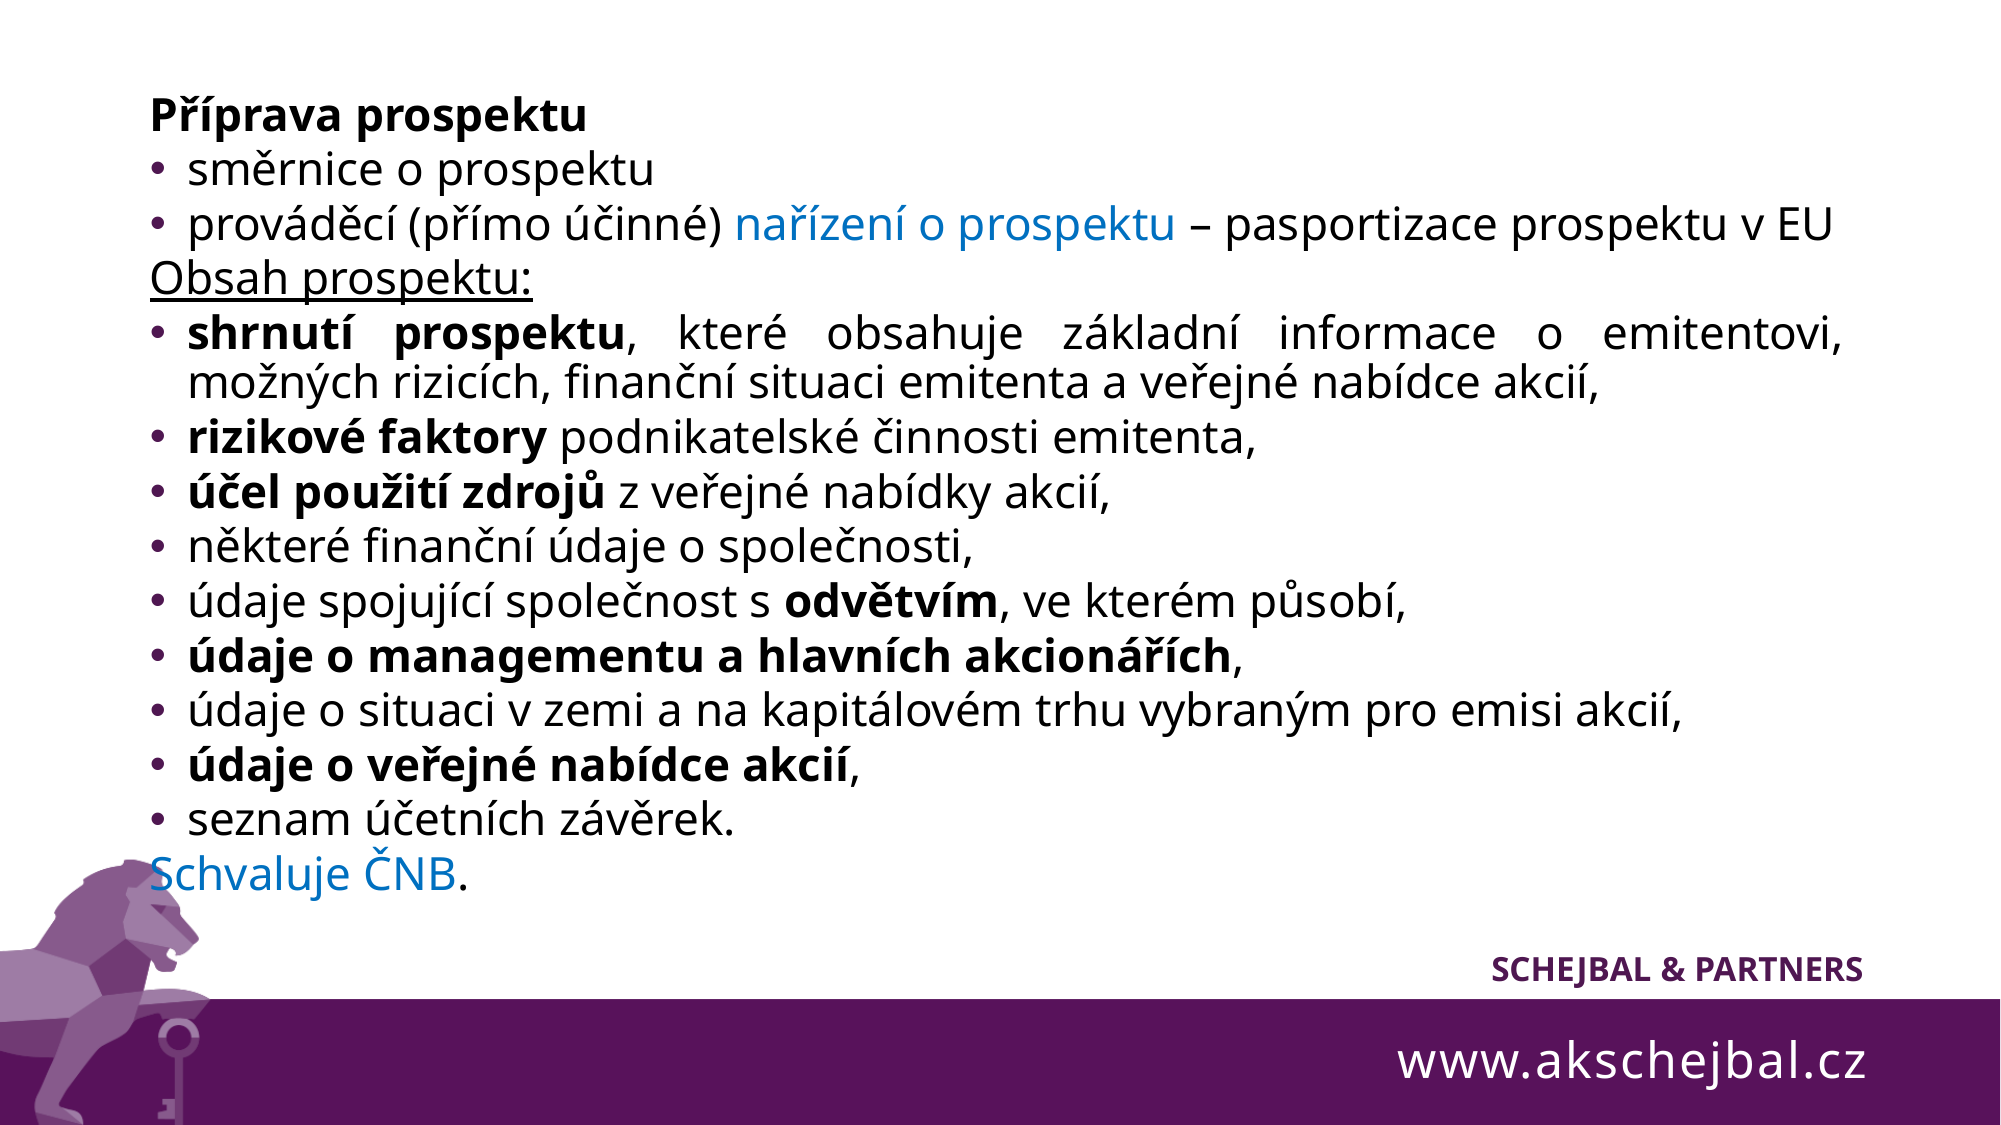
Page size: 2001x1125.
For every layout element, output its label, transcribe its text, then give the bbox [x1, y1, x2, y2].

picture [0, 0, 2001, 1125]
list Příprava prospektu směrnice o prospektu prováděcí (přímo účinné) nařízení o prospektu – pasportizace prospektu v EU Obsah prospektu: shrnutí prospektu, které obsahuje základní informace o emitentovi, možných rizicích, finanční situaci emitenta a veřejné nabídce akcií, rizikové faktory podnikatelské činnosti emitenta, účel použití zdrojů z veřejné nabídky akcií, některé finanční údaje o společnosti, údaje spojující společnost s odvětvím, ve kterém působí, údaje o managementu a hlavních akcionářích, údaje o situaci v zemi a na kapitálovém trhu vybraným pro emisi akcií, údaje o veřejné nabídce akcií, seznam účetních závěrek. Schvaluje ČNB. [134, 72, 1860, 911]
footer www.akschejbal.cz [1121, 1001, 1883, 1125]
